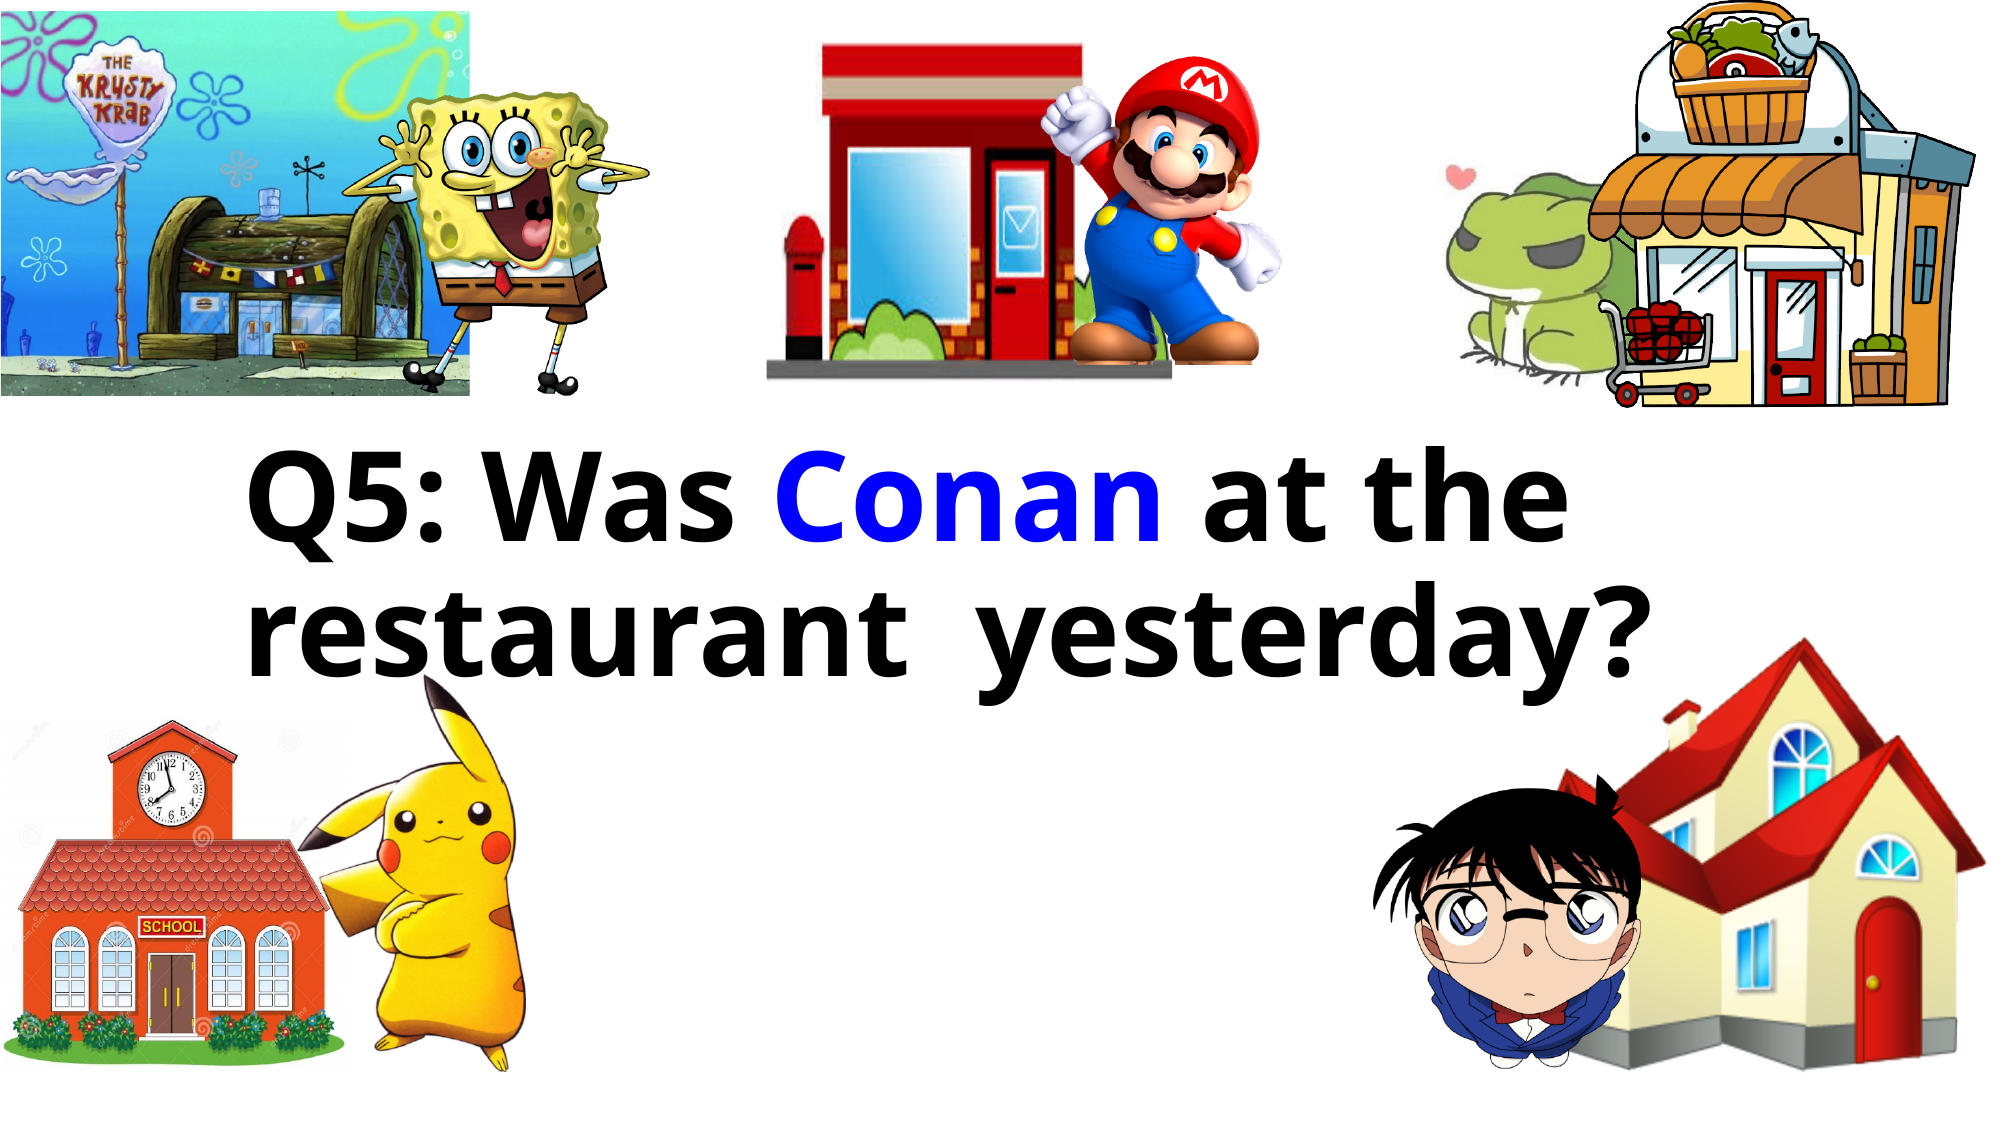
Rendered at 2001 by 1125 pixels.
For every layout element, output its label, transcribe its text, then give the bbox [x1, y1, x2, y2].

picture [2, 674, 526, 1072]
title Q5: Was Conan at the restaurant yesterday? [227, 462, 2000, 675]
picture [1373, 562, 2000, 1125]
picture [766, 0, 1284, 422]
picture [0, 11, 650, 396]
picture [1409, 0, 1976, 408]
